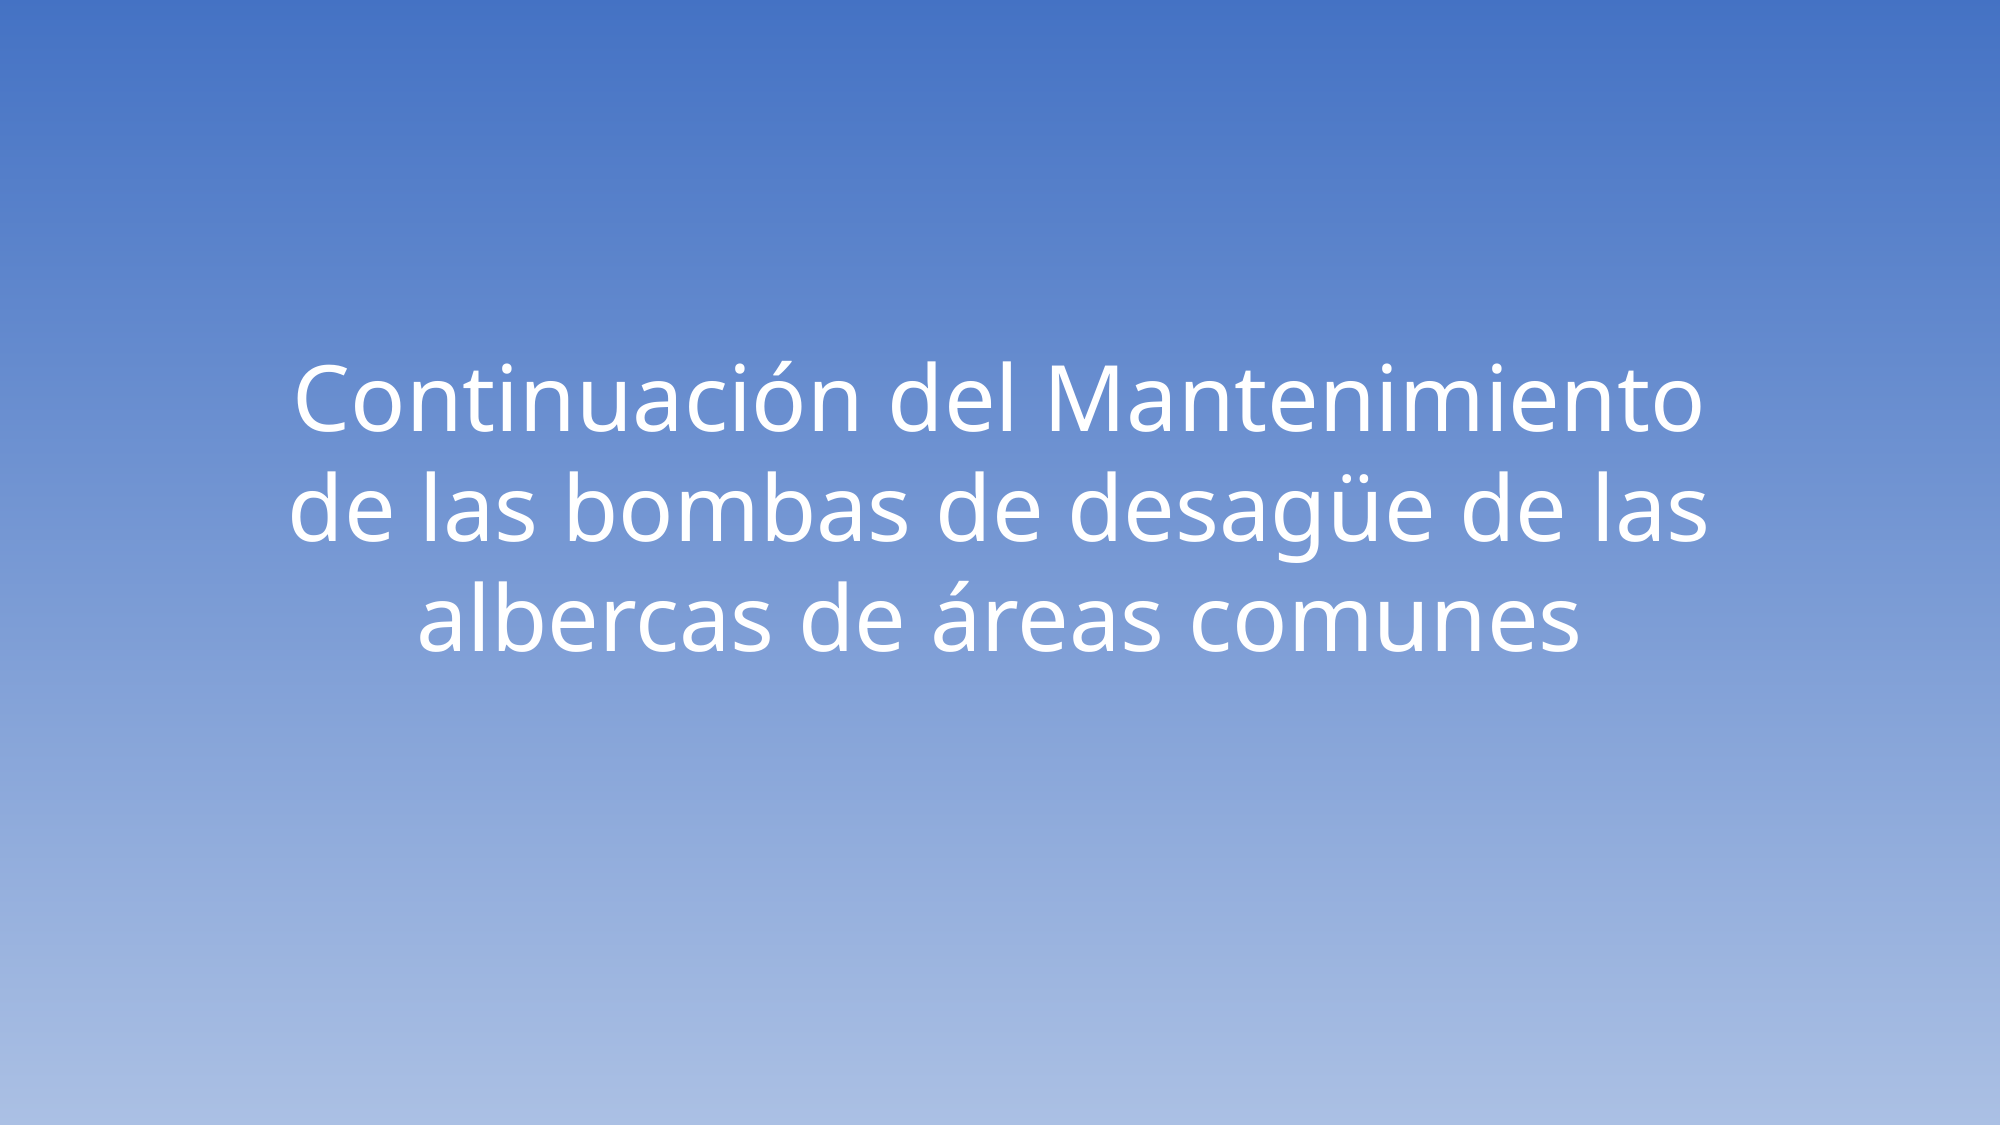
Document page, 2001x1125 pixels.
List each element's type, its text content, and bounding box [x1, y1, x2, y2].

text_box Continuación del Mantenimiento de las bombas de desagüe de las albercas de áreas comunes [230, 332, 1770, 678]
